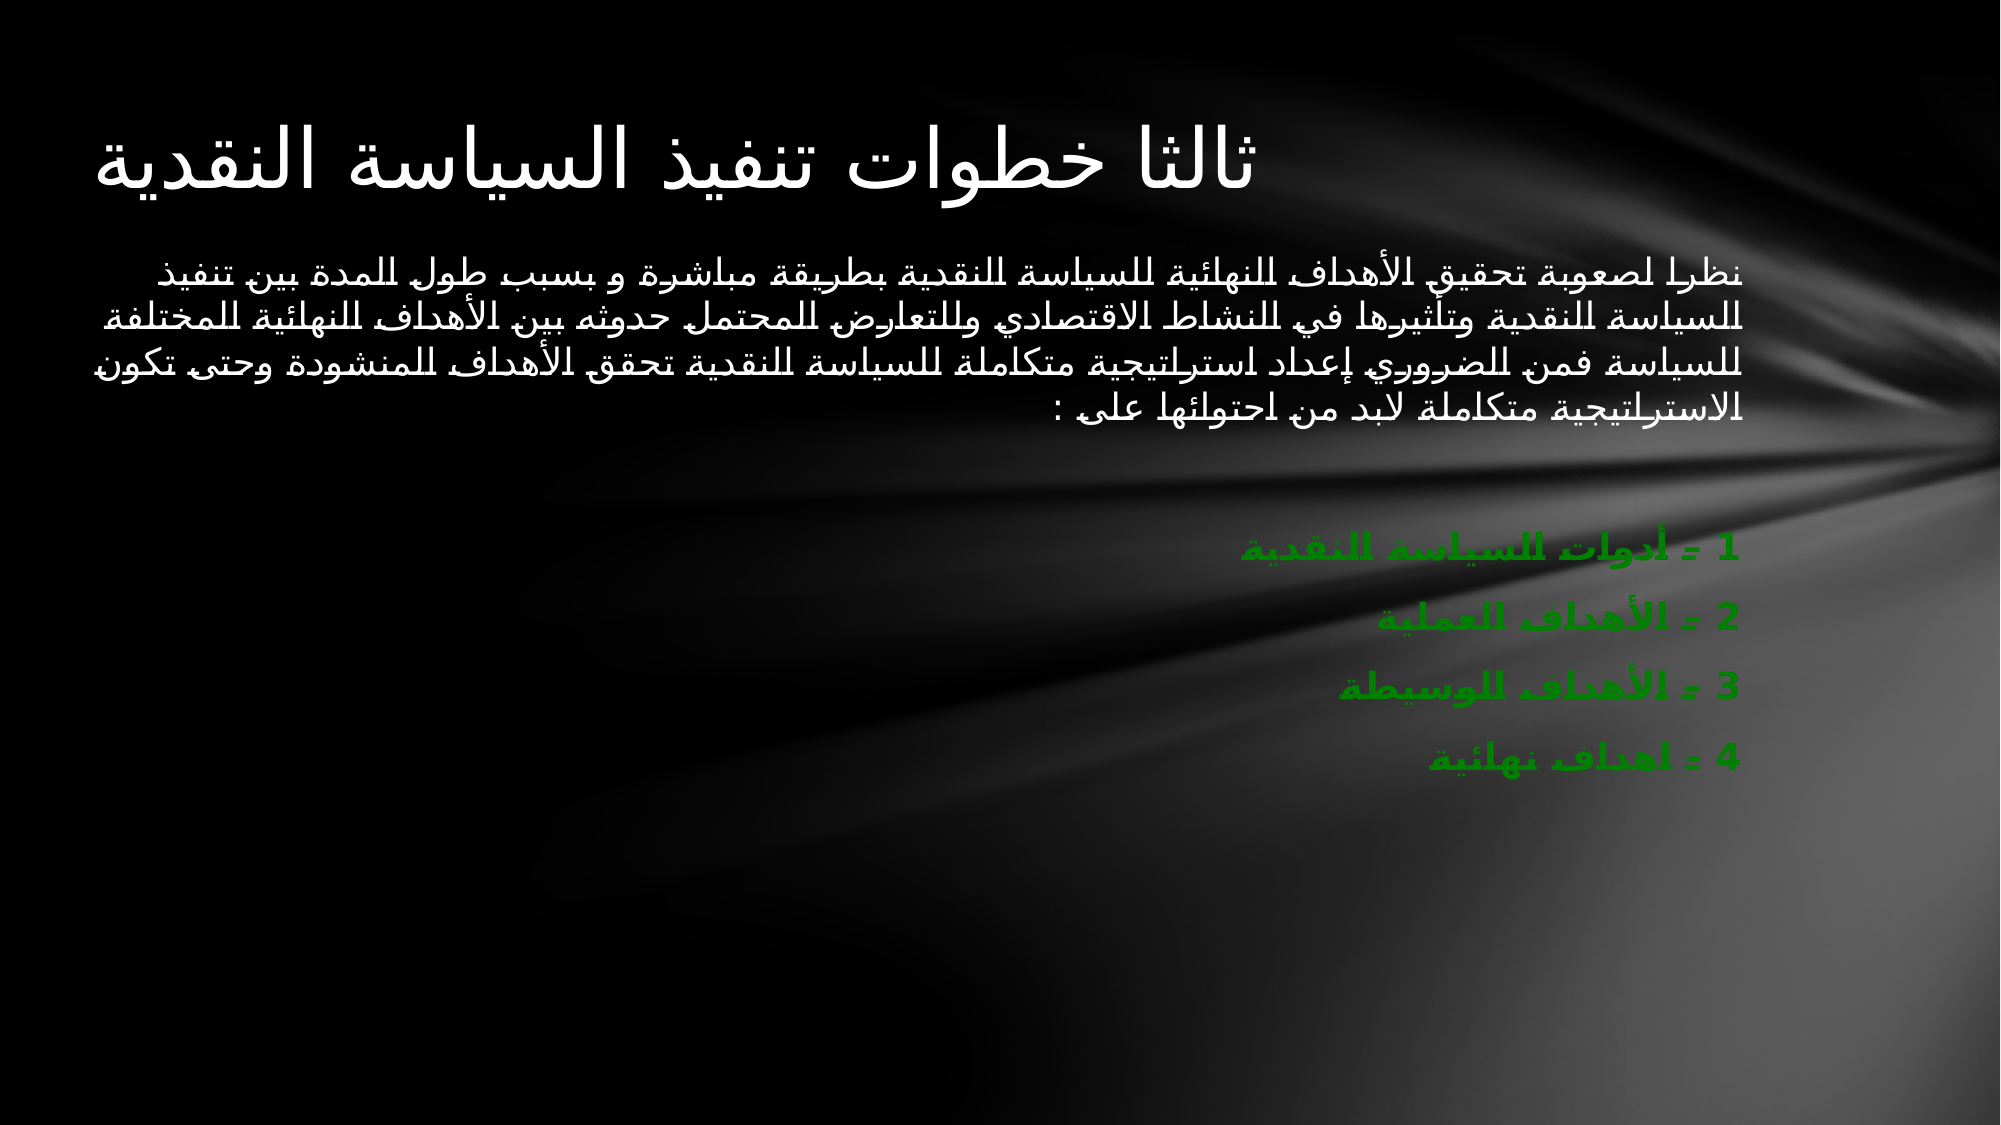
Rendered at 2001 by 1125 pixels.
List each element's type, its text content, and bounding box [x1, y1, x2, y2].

title ثالثا خطوات تنفيذ السياسة النقدية [77, 37, 1758, 213]
list نظرا لصعوبة تحقيق الأهداف النهائية للسياسة النقدية بطريقة مباشرة و بسبب طول المدة بين تنفيذ السياسة النقدية وتأثيرها في النشاط الاقتصادي وللتعارض المحتمل حدوثه بين الأهداف النهائية المختلفة للسياسة فمن الضروري إعداد استراتيجية متكاملة للسياسة النقدية تحقق الأهداف المنشودة وحتى تكون الاستراتيجية متكاملة لابد من احتوائها على : 1 – أدوات السياسة النقدية 2 – الأهداف العملية 3 – الأهداف الوسيطة 4 - اهداف نهائية [77, 239, 1758, 1015]
